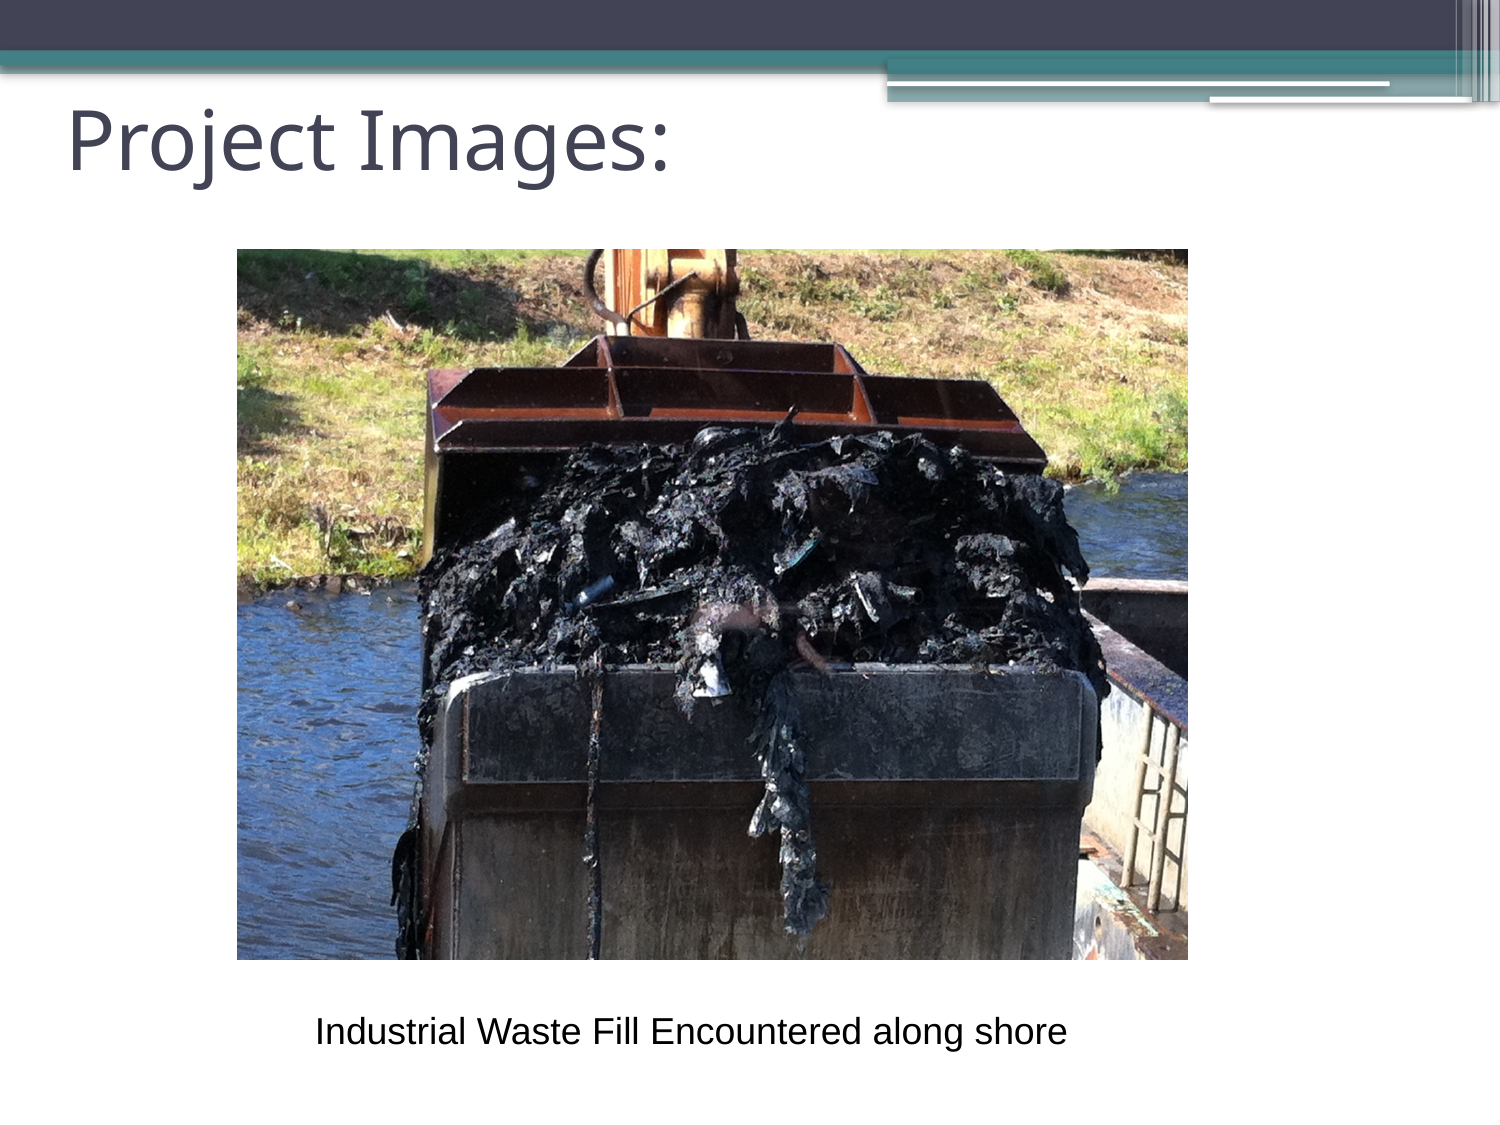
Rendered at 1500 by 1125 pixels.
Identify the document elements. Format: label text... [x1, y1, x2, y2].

text_box Industrial Waste Fill Encountered along shore [300, 999, 1150, 1060]
title Project Images: [49, 49, 1401, 226]
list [237, 249, 1188, 960]
